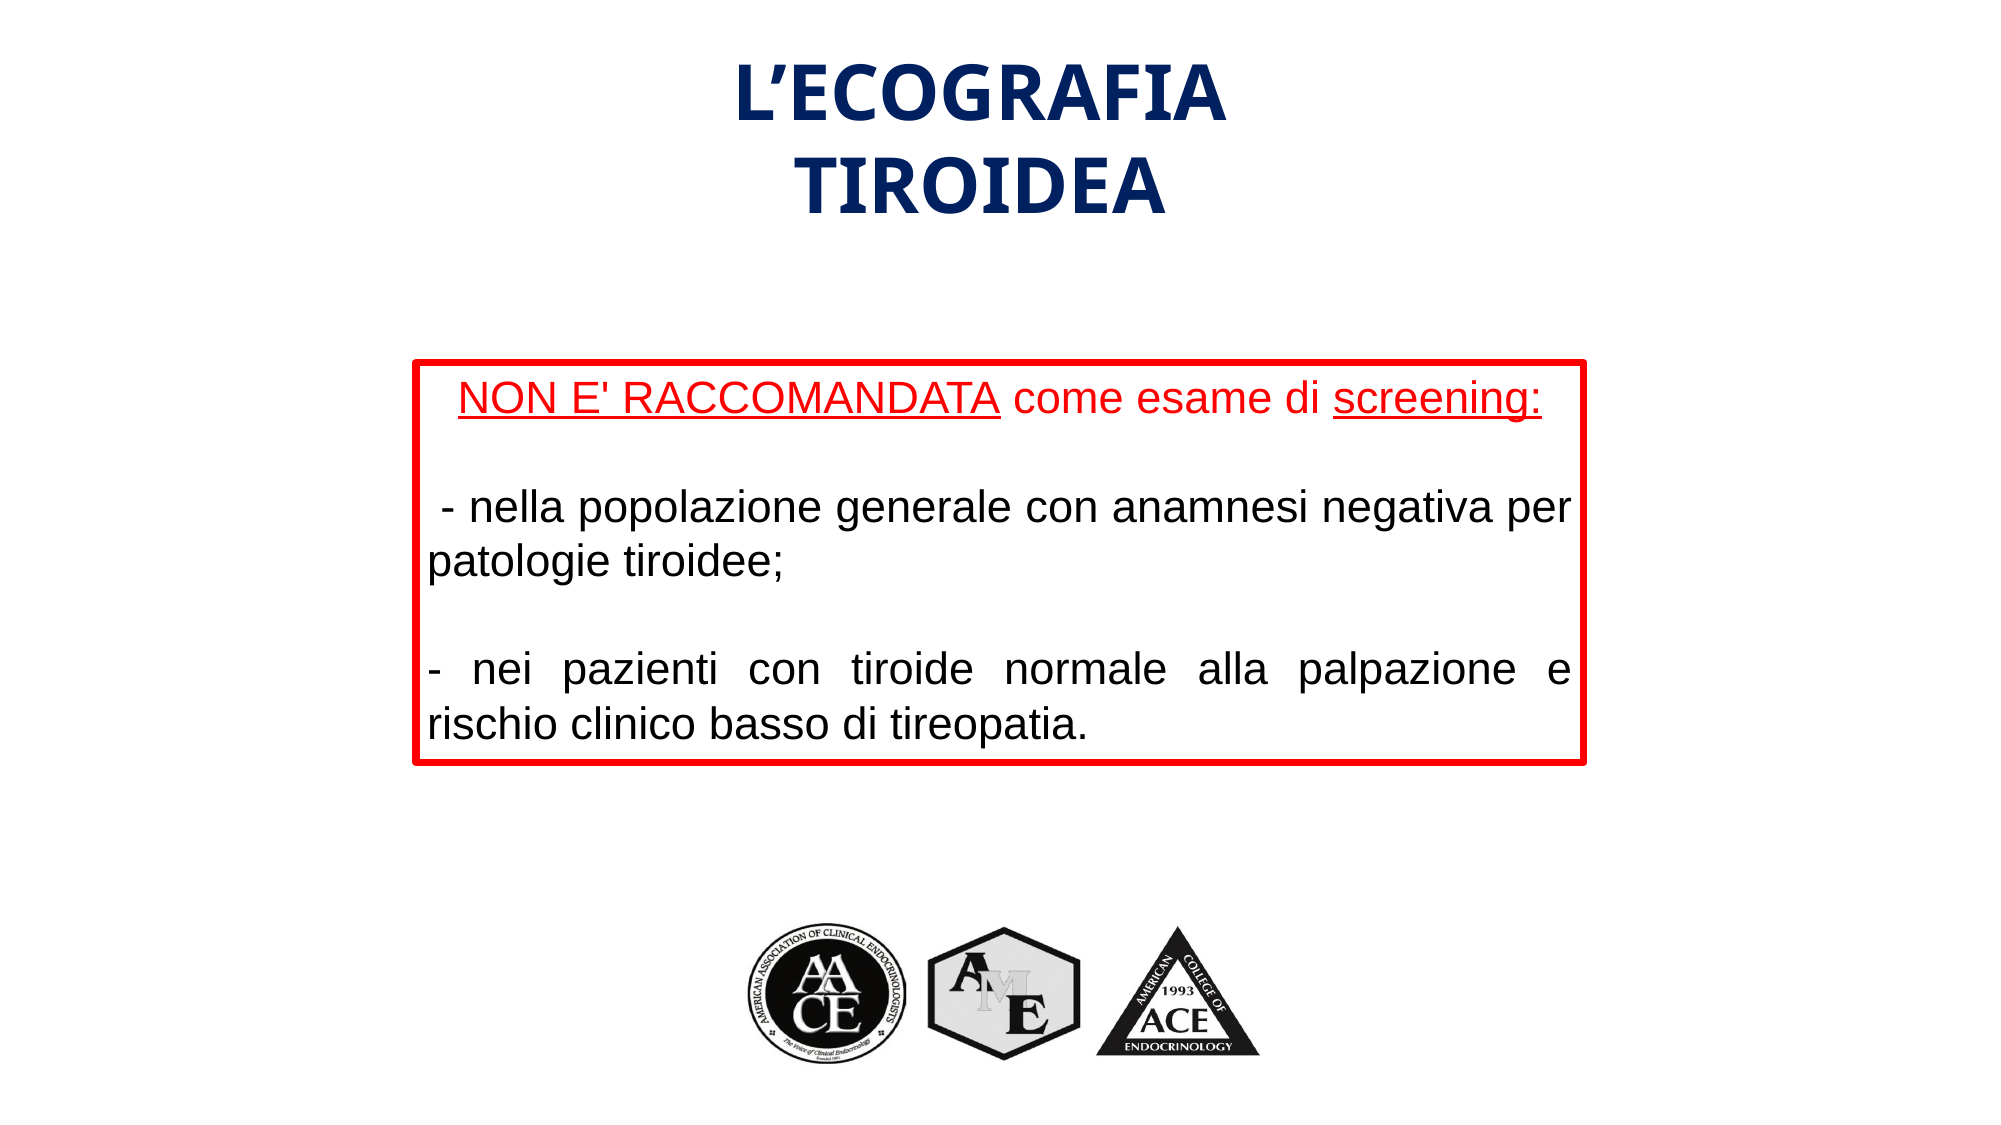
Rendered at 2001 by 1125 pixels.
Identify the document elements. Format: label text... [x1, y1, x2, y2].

picture [737, 901, 1263, 1077]
text_box L’ECOGRAFIA TIROIDEA [656, 37, 1304, 269]
text_box NON E' RACCOMANDATA come esame di screening: - nella popolazione generale con anamnesi negativa per patologie tiroidee; - nei pazienti con tiroide normale alla palpazione e rischio clinico basso di tireopatia. [415, 362, 1584, 763]
